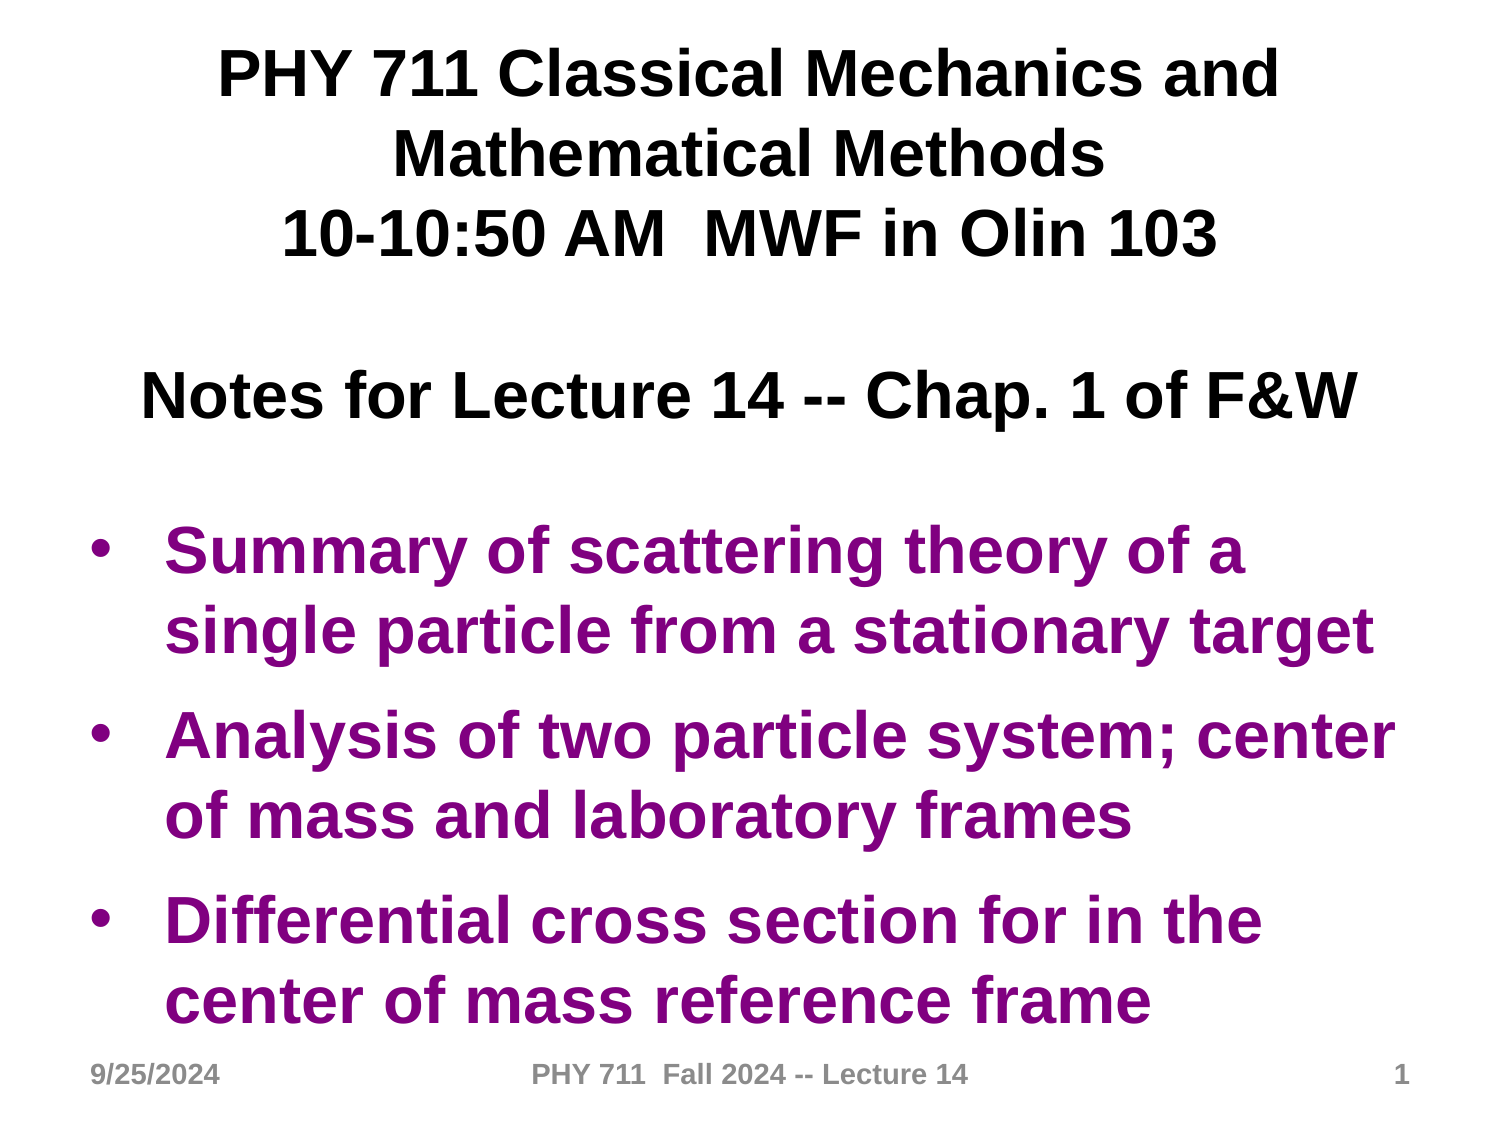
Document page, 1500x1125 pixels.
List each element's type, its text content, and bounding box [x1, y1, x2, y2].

text_box PHY 711 Classical Mechanics and Mathematical Methods 10-10:50 AM MWF in Olin 103 Notes for Lecture 14 -- Chap. 1 of F&W Summary of scattering theory of a single particle from a stationary target Analysis of two particle system; center of mass and laboratory frames Differential cross section for in the center of mass reference frame [74, 22, 1425, 1125]
